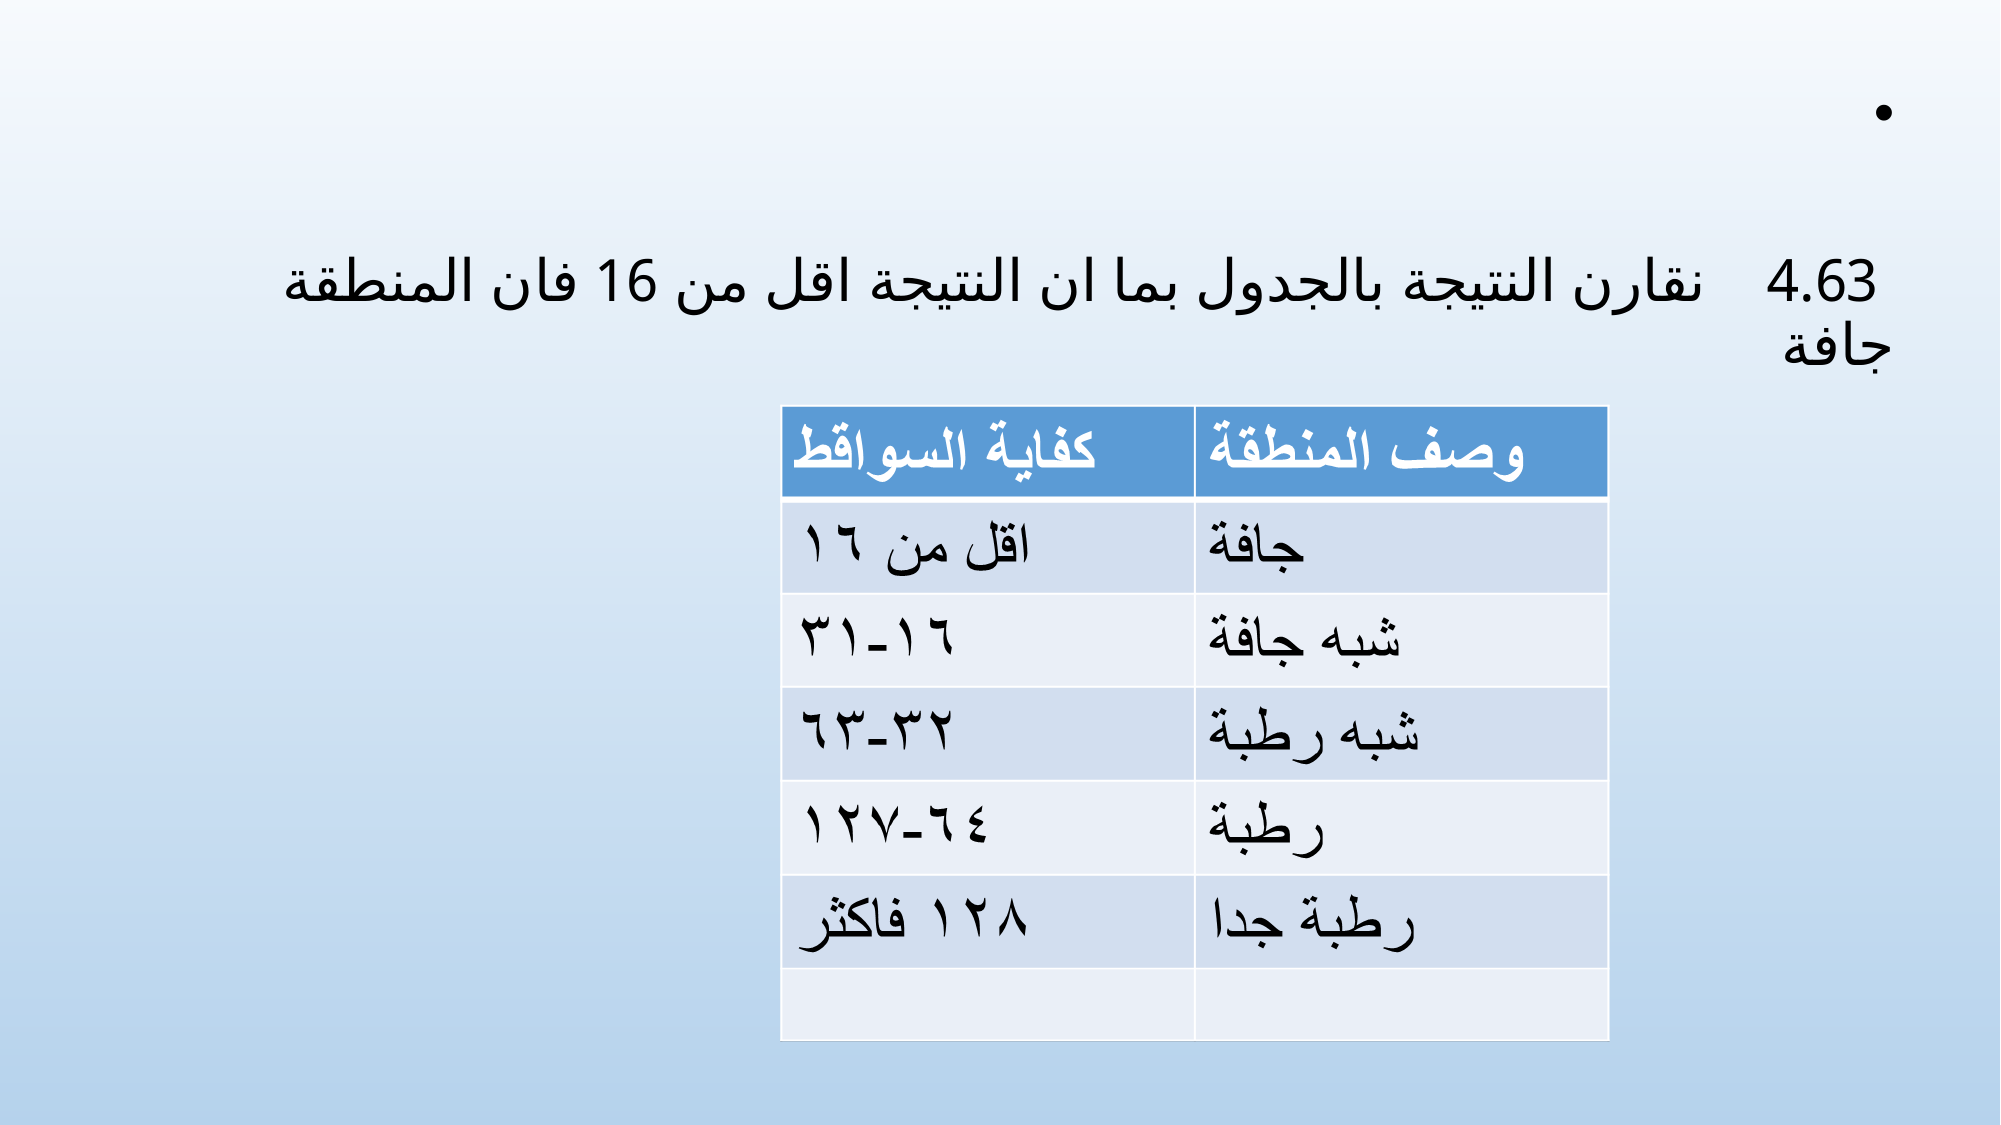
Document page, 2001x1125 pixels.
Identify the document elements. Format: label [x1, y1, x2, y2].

picture [780, 393, 1614, 1042]
